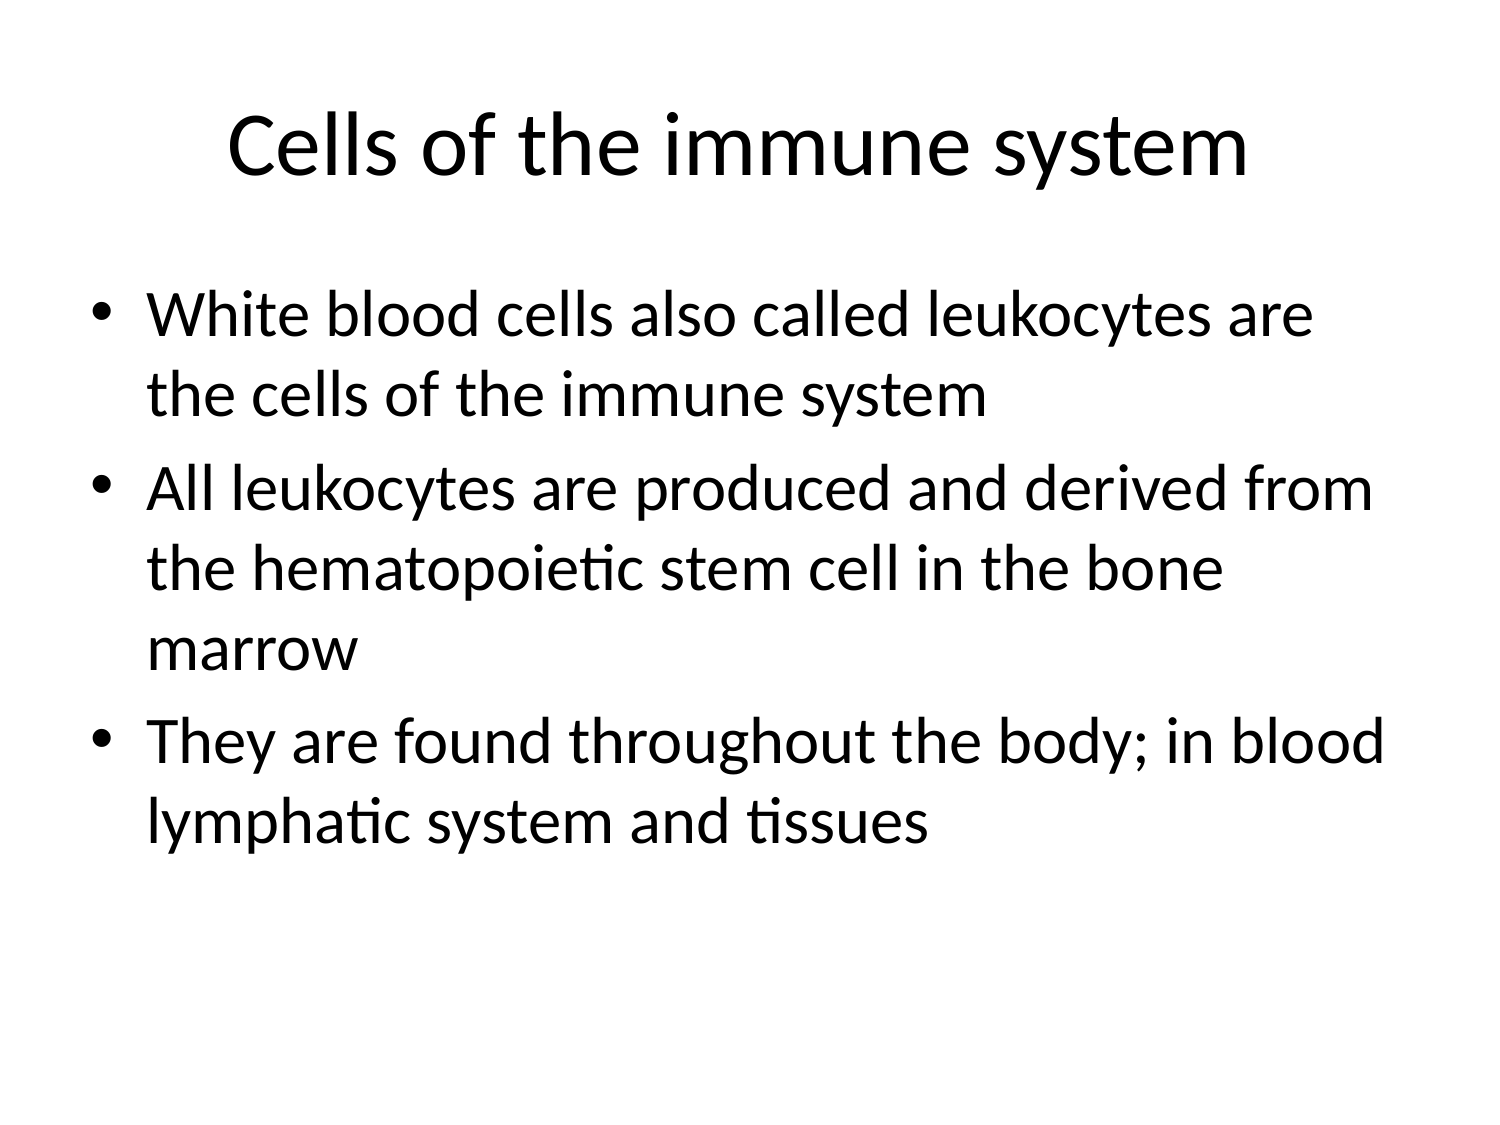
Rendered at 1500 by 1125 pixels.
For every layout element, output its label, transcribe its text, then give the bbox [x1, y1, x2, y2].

list White blood cells also called leukocytes are the cells of the immune system All leukocytes are produced and derived from the hematopoietic stem cell in the bone marrow They are found throughout the body; in blood lymphatic system and tissues [75, 262, 1425, 1005]
title Cells of the immune system [75, 45, 1425, 233]
